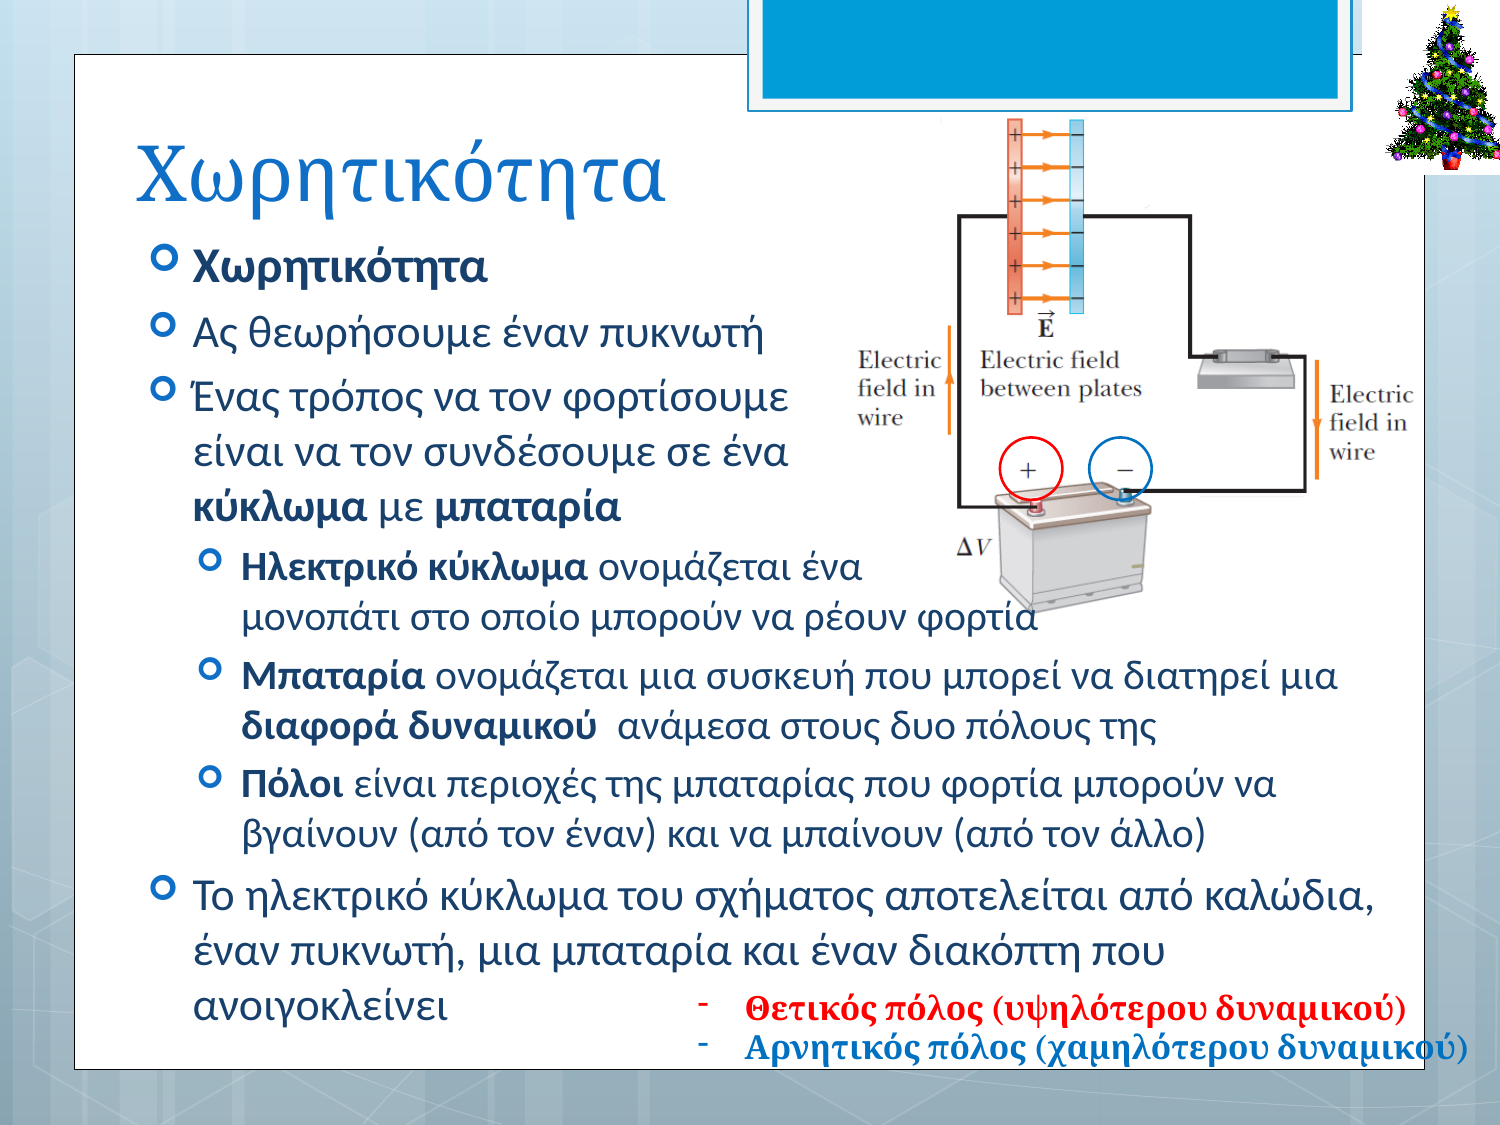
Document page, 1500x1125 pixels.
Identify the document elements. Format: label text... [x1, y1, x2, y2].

text_box Θετικός πόλος (υψηλότερου δυναμικού) Αρνητικός πόλος (χαμηλότερου δυναμικού) [683, 979, 1500, 1074]
title Χωρητικότητα [121, 116, 848, 225]
picture [849, 0, 1500, 621]
